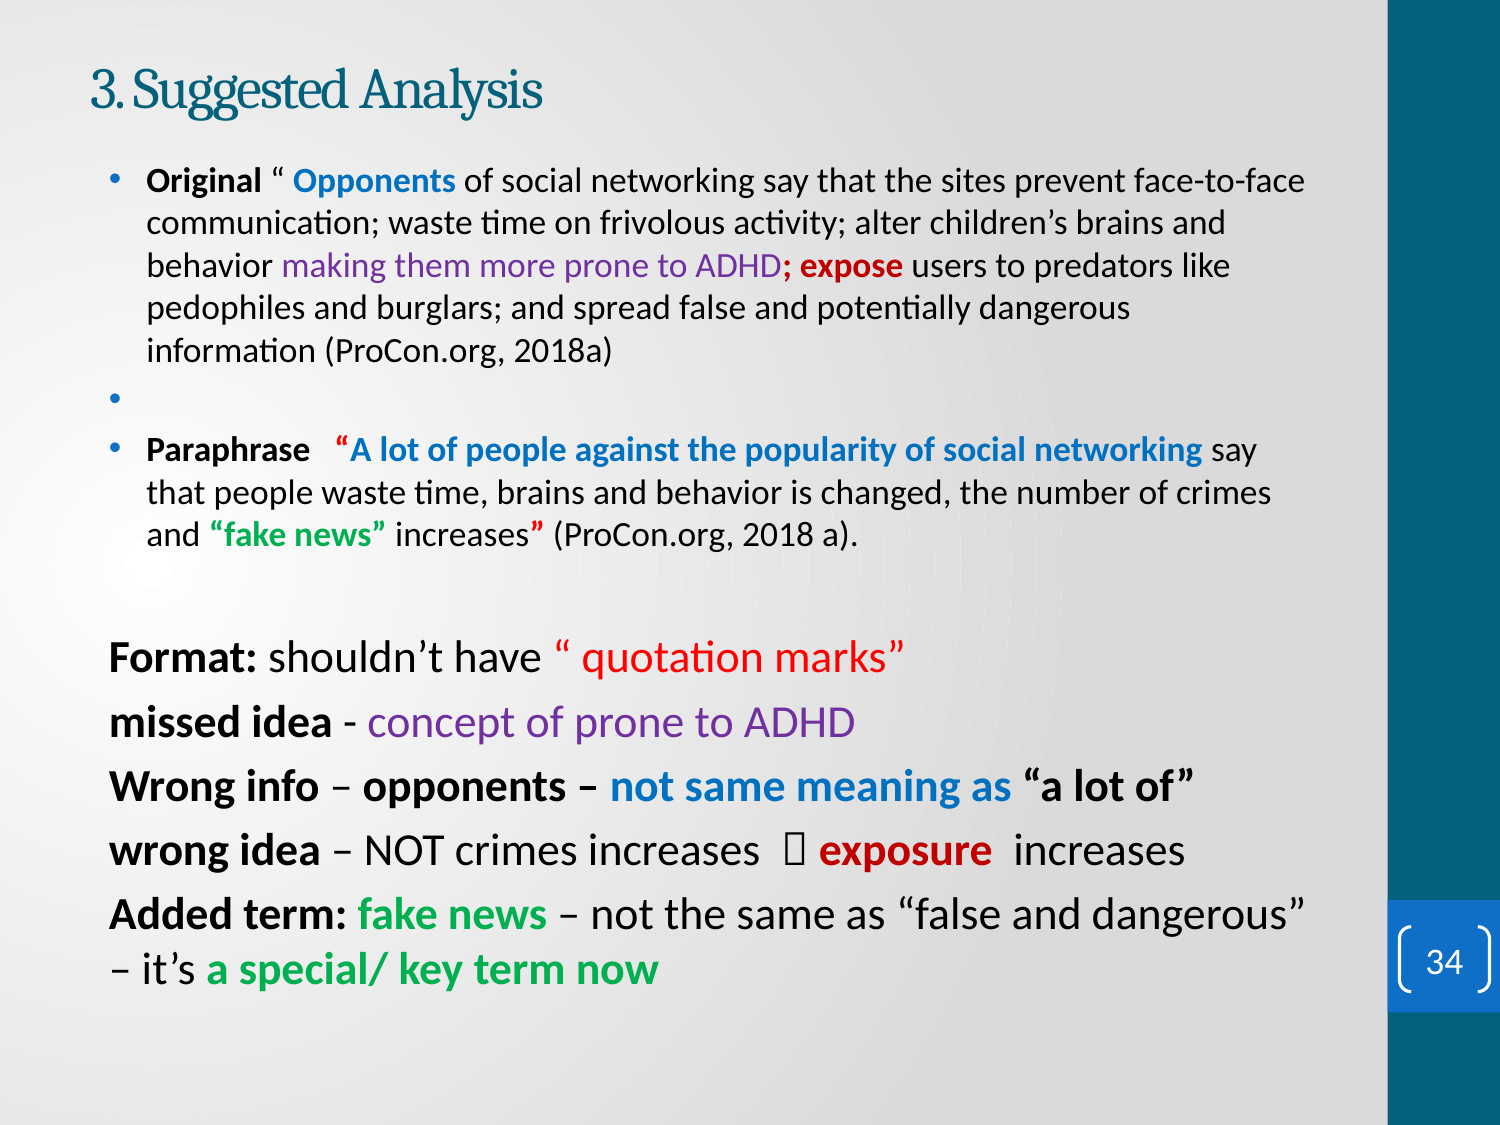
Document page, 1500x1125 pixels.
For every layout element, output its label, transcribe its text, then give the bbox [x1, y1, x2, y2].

list Original “ Opponents of social networking say that the sites prevent face-to-face communication; waste time on frivolous activity; alter children’s brains and behavior making them more prone to ADHD; expose users to predators like pedophiles and burglars; and spread false and potentially dangerous information (ProCon.org, 2018a) Paraphrase “A lot of people against the popularity of social networking say that people waste time, brains and behavior is changed, the number of crimes and “fake news” increases” (ProCon.org, 2018 a). Format: shouldn’t have “ quotation marks” missed idea - concept of prone to ADHD Wrong info – opponents – not same meaning as “a lot of” wrong idea – NOT crimes increases  exposure increases Added term: fake news – not the same as “false and dangerous” – it’s a special/ key term now [75, 149, 1325, 1050]
slide_number 34 [1397, 925, 1492, 994]
title 3. Suggested Analysis [75, 45, 1325, 126]
